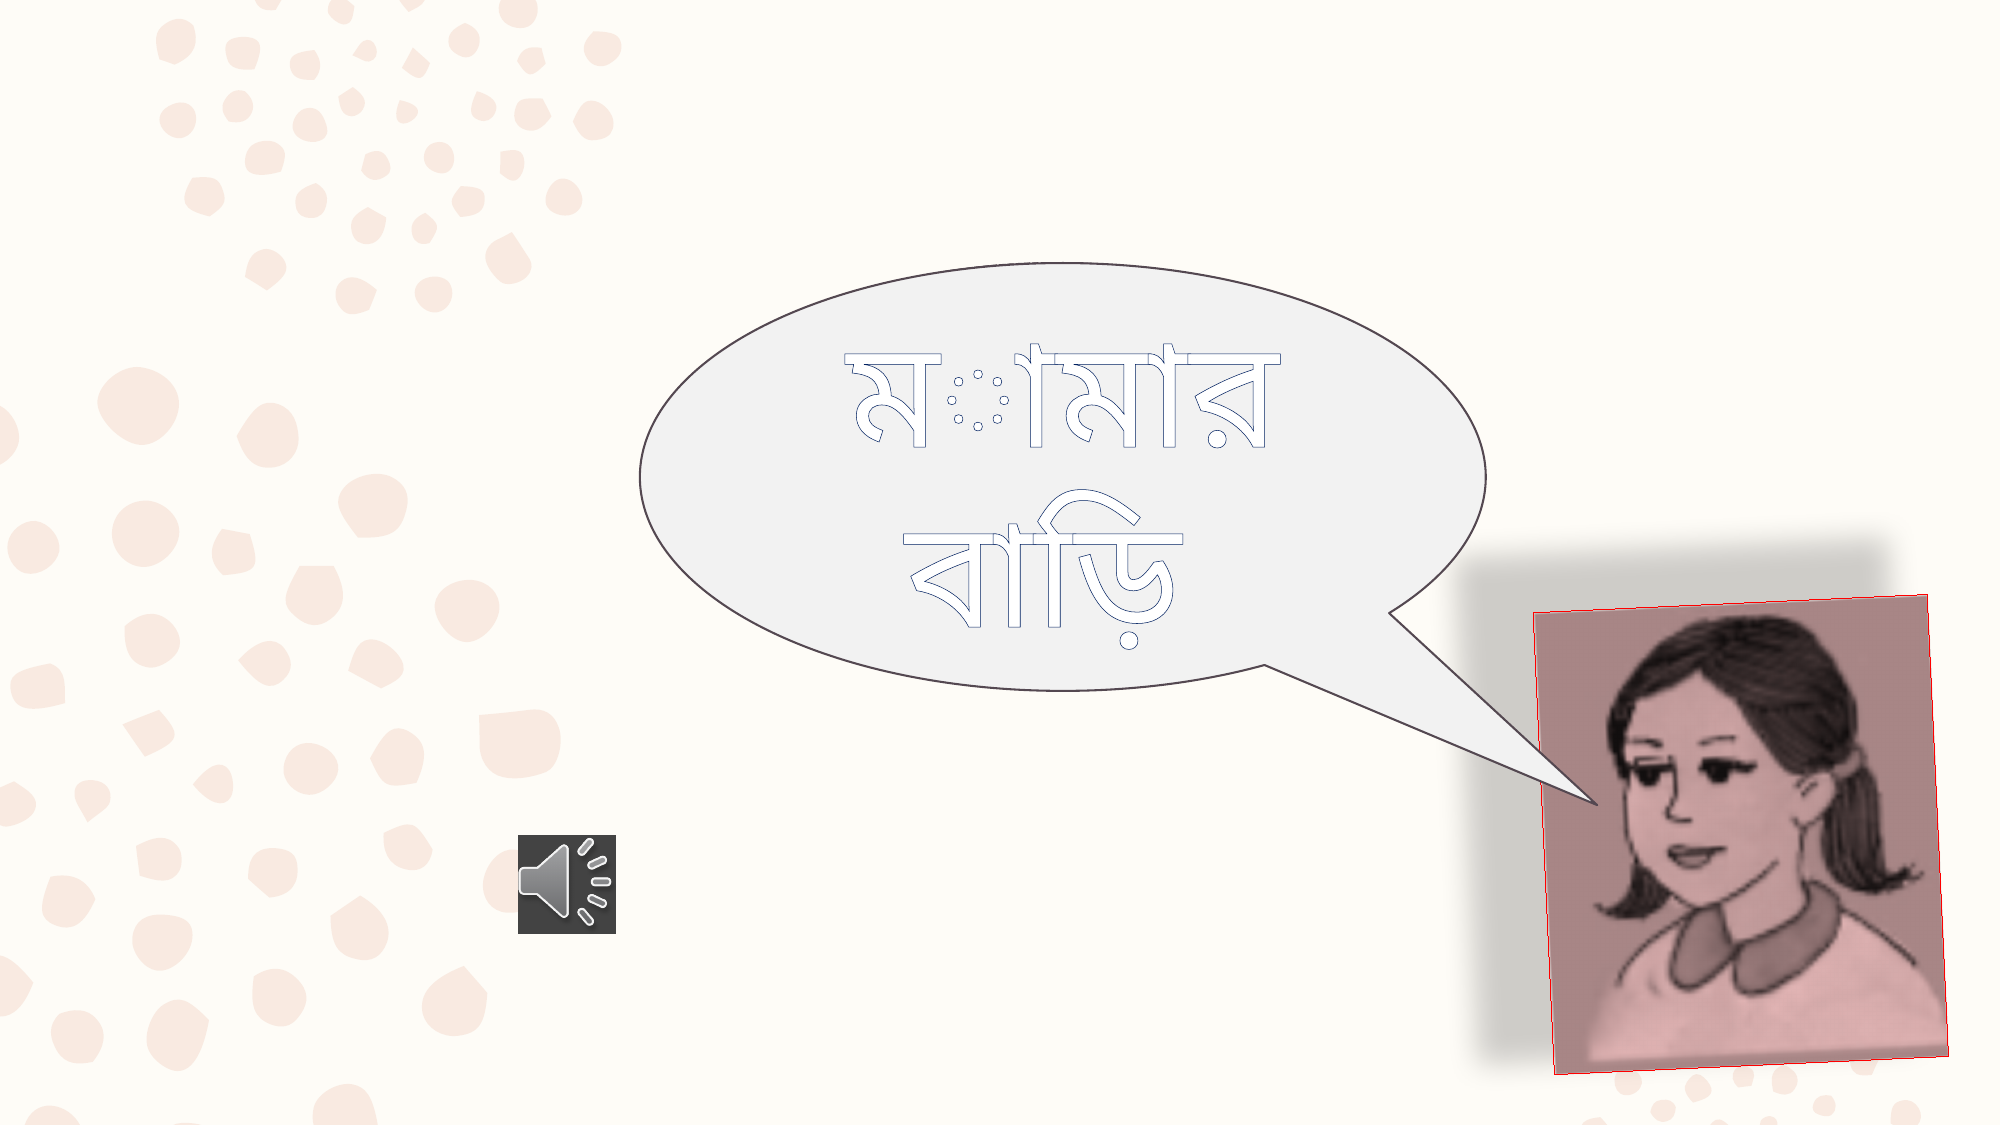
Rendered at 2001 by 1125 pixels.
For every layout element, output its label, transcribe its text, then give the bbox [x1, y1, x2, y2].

picture [516, 834, 618, 935]
text_box মামার বাড়ি [638, 261, 1543, 784]
picture [1543, 603, 1939, 1066]
